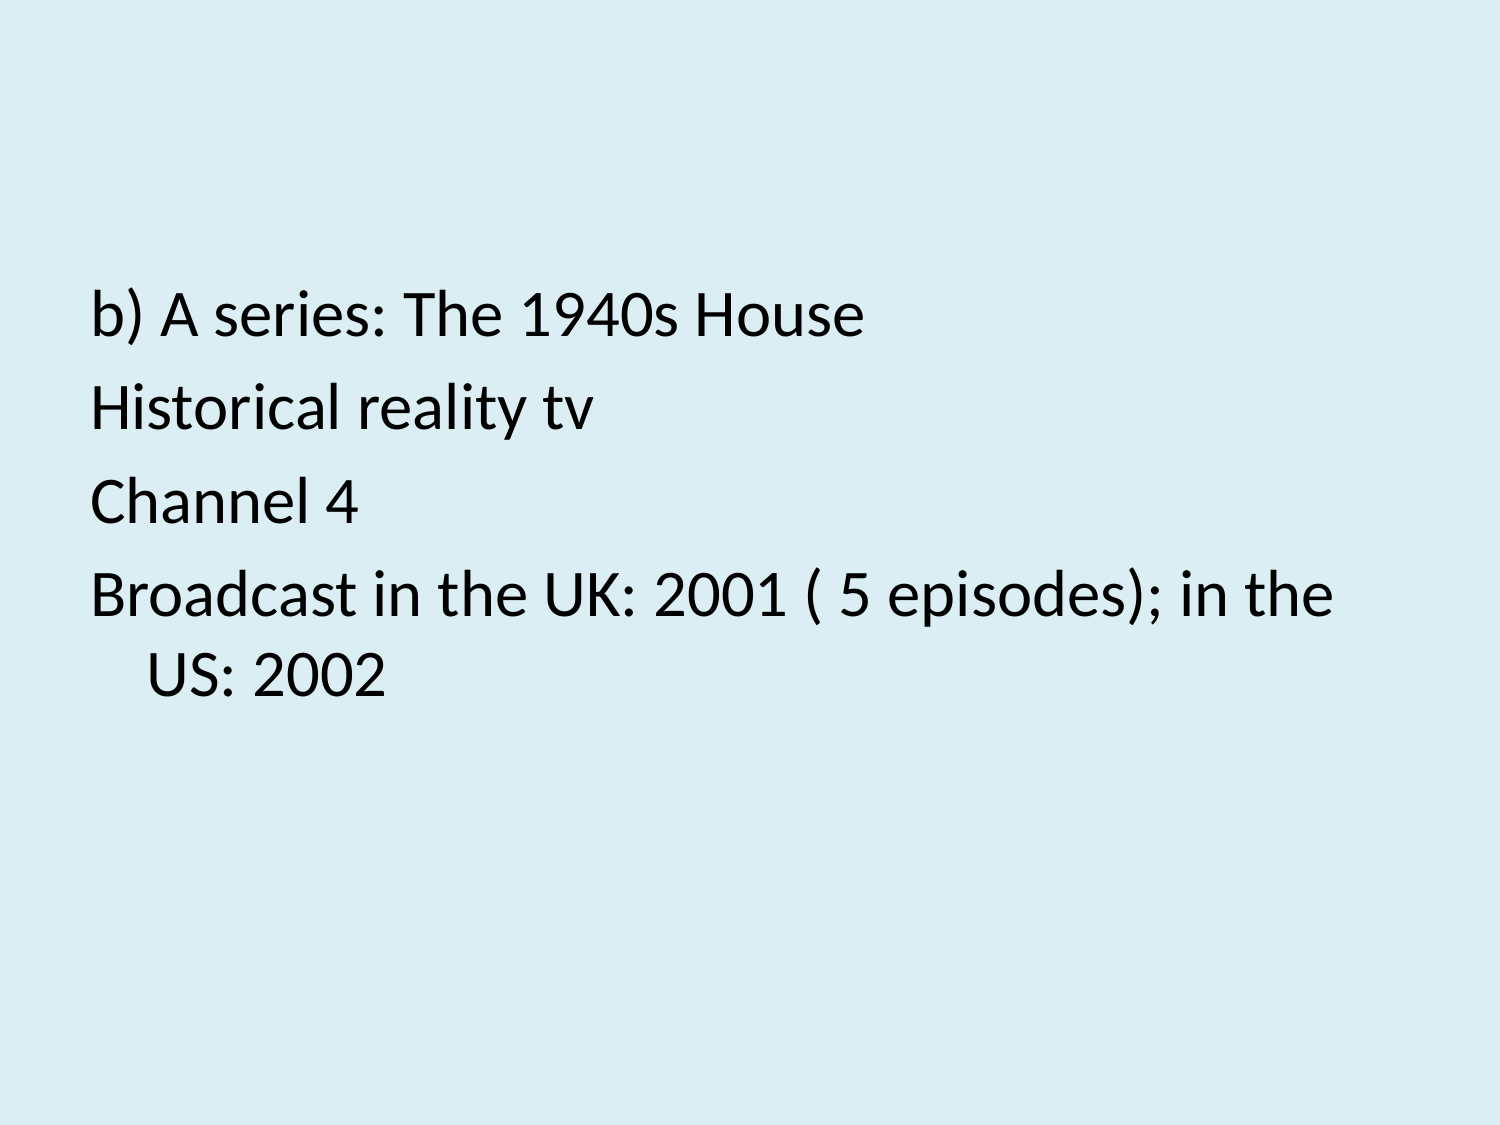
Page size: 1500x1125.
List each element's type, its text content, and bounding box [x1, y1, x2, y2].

list b) A series: The 1940s House Historical reality tv Channel 4 Broadcast in the UK: 2001 ( 5 episodes); in the US: 2002 [75, 262, 1425, 1005]
